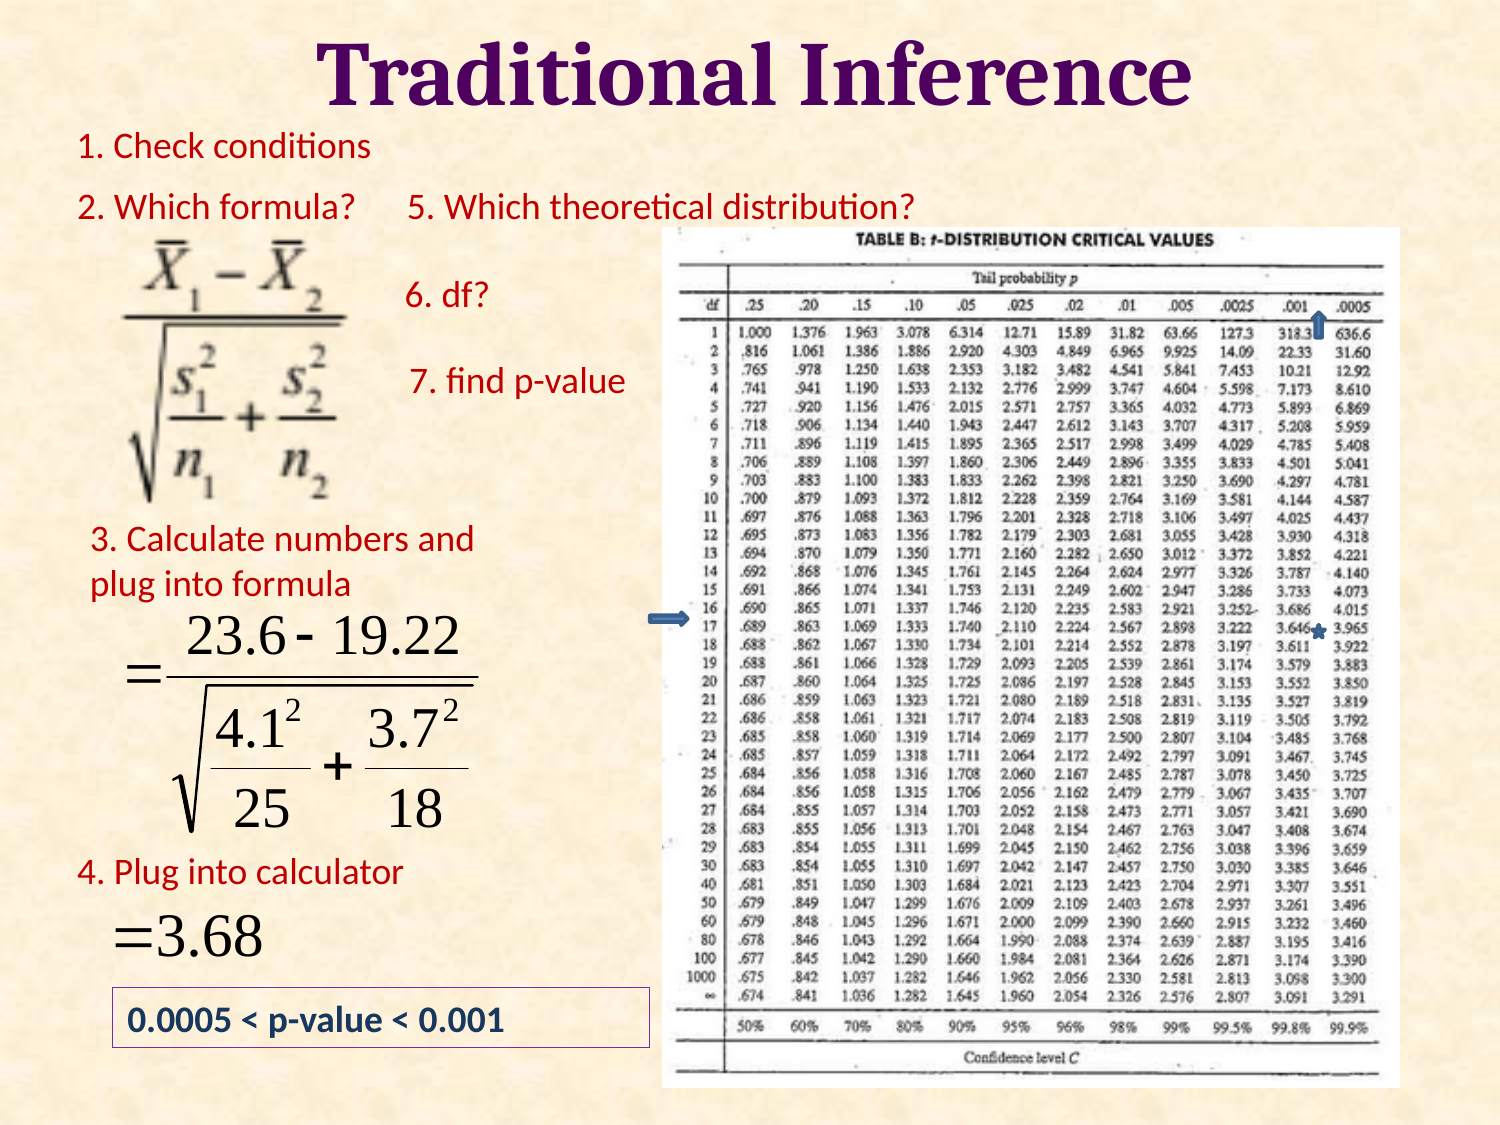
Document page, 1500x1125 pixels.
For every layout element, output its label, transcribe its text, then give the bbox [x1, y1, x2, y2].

text_box 1. Check conditions [61, 113, 437, 173]
text_box 3. Calculate numbers and plug into formula [75, 506, 563, 612]
text_box 7. find p-value [394, 348, 650, 409]
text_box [112, 599, 488, 846]
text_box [99, 899, 276, 973]
text_box 0.0005 < p-value < 0.001 [112, 987, 650, 1048]
text_box 4. Plug into calculator [62, 839, 657, 900]
text_box Traditional Inference [87, 6, 1425, 157]
text_box 2. Which formula? [62, 174, 392, 235]
text_box 5. Which theoretical distribution? [392, 174, 1080, 235]
text_box [647, 613, 657, 624]
text_box 6. df? [389, 262, 553, 323]
picture [0, 0, 1500, 1125]
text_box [115, 227, 353, 508]
